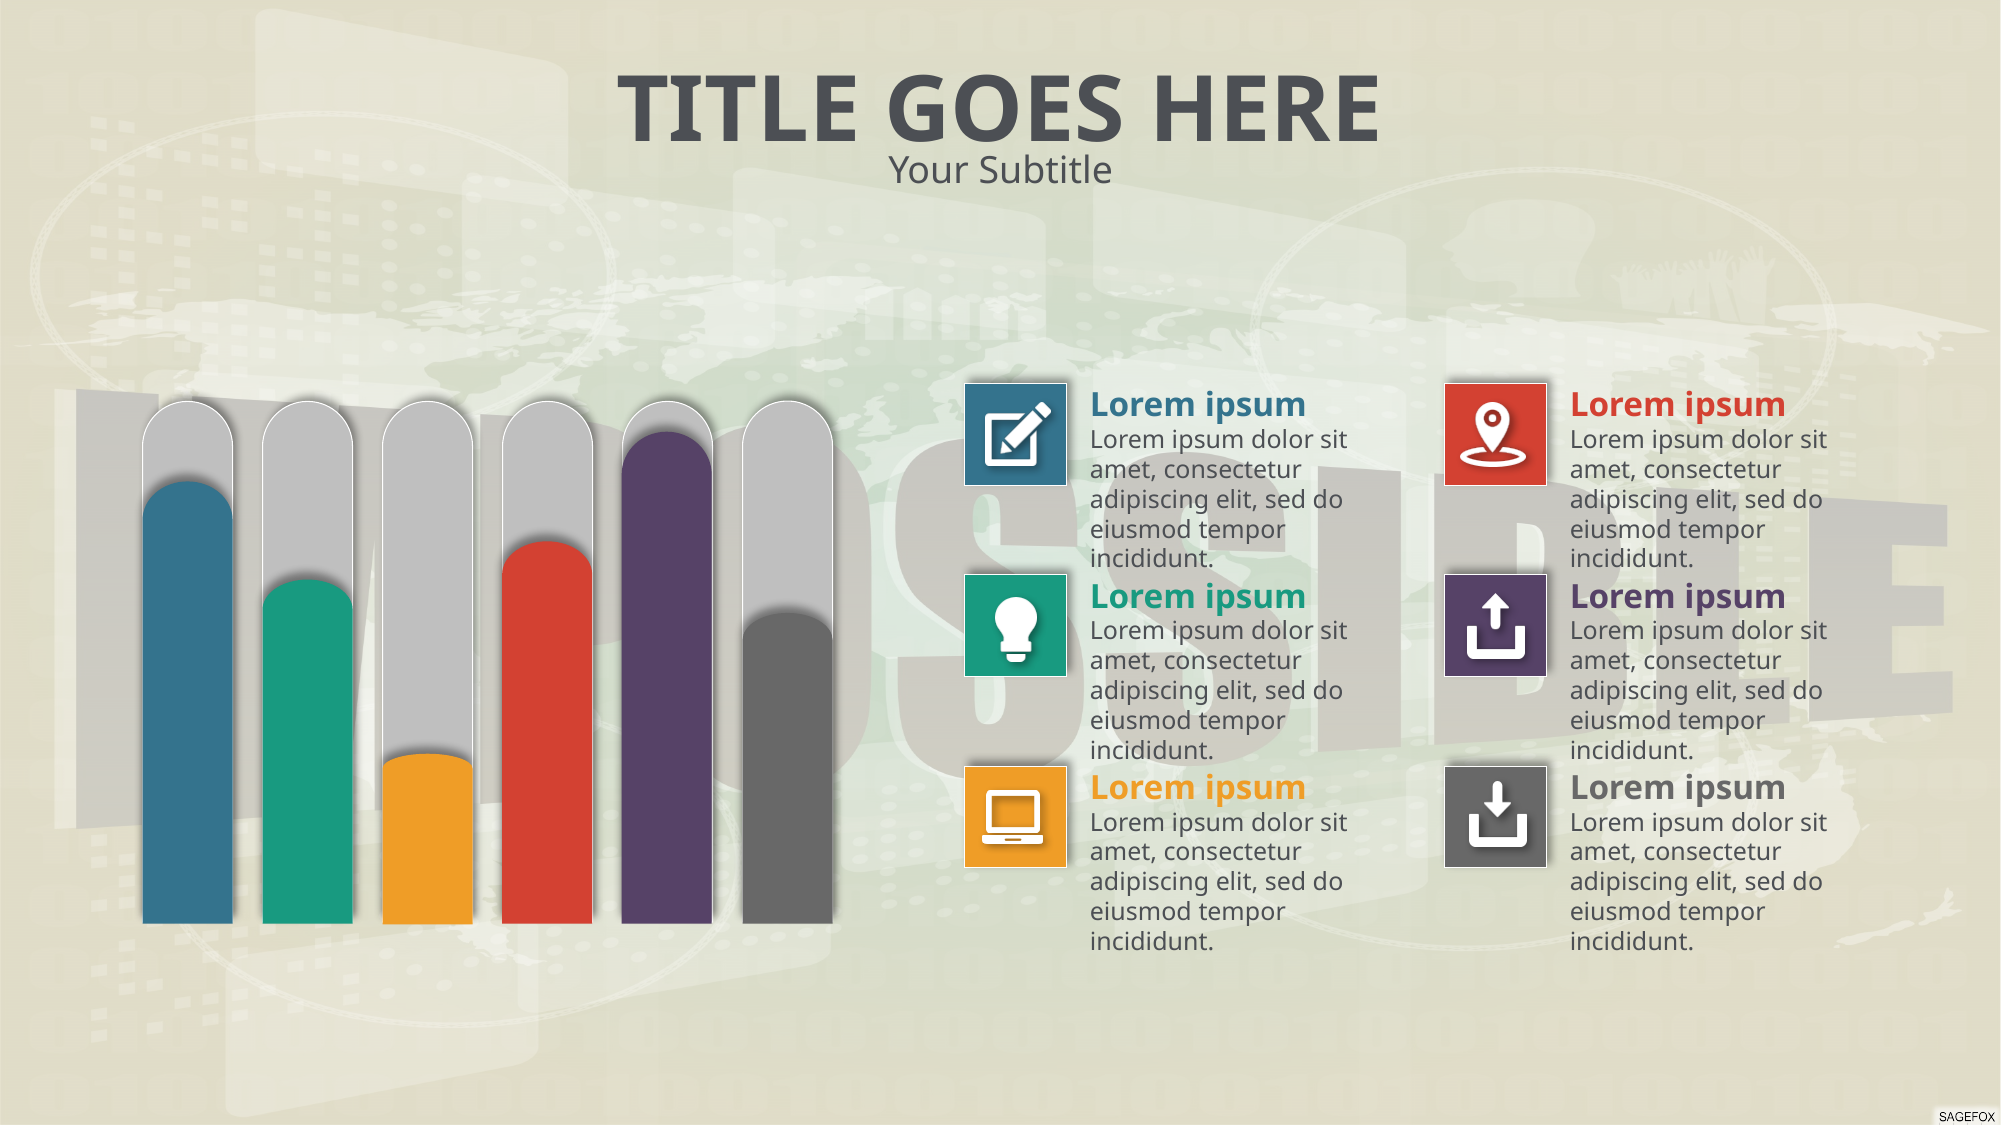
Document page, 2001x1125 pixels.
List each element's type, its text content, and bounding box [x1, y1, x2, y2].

picture [995, 597, 1037, 662]
text_box Lorem ipsum Lorem ipsum dolor sit amet, consectetur adipiscing elit, sed do eiusmod tempor incididunt. [1569, 766, 1882, 956]
text_box [141, 400, 234, 494]
text_box [381, 400, 474, 752]
text_box Lorem ipsum Lorem ipsum dolor sit amet, consectetur adipiscing elit, sed do eiusmod tempor incididunt. [1569, 383, 1882, 573]
text_box [741, 611, 834, 925]
text_box [1443, 574, 1547, 678]
text_box [741, 400, 834, 619]
text_box [964, 382, 1068, 486]
text_box [964, 574, 1068, 678]
picture [982, 790, 1043, 844]
text_box [501, 540, 594, 925]
picture [1468, 781, 1527, 847]
text_box [501, 400, 594, 552]
text_box Lorem ipsum Lorem ipsum dolor sit amet, consectetur adipiscing elit, sed do eiusmod tempor incididunt. [1569, 574, 1882, 765]
text_box Lorem ipsum Lorem ipsum dolor sit amet, consectetur adipiscing elit, sed do eiusmod tempor incididunt. [1090, 383, 1402, 573]
text_box Lorem ipsum Lorem ipsum dolor sit amet, consectetur adipiscing elit, sed do eiusmod tempor incididunt. [1090, 574, 1402, 765]
text_box [261, 578, 354, 925]
text_box [1443, 382, 1547, 486]
text_box [1443, 765, 1547, 869]
picture [985, 402, 1051, 466]
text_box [548, 42, 1452, 199]
text_box [964, 765, 1068, 869]
text_box [621, 400, 714, 445]
text_box [620, 430, 713, 925]
picture [1460, 402, 1526, 467]
picture [1936, 1111, 1997, 1125]
text_box [381, 752, 474, 926]
text_box [261, 400, 354, 587]
text_box [141, 480, 234, 925]
picture [1466, 593, 1525, 659]
text_box Lorem ipsum Lorem ipsum dolor sit amet, consectetur adipiscing elit, sed do eiusmod tempor incididunt. [1090, 766, 1402, 956]
